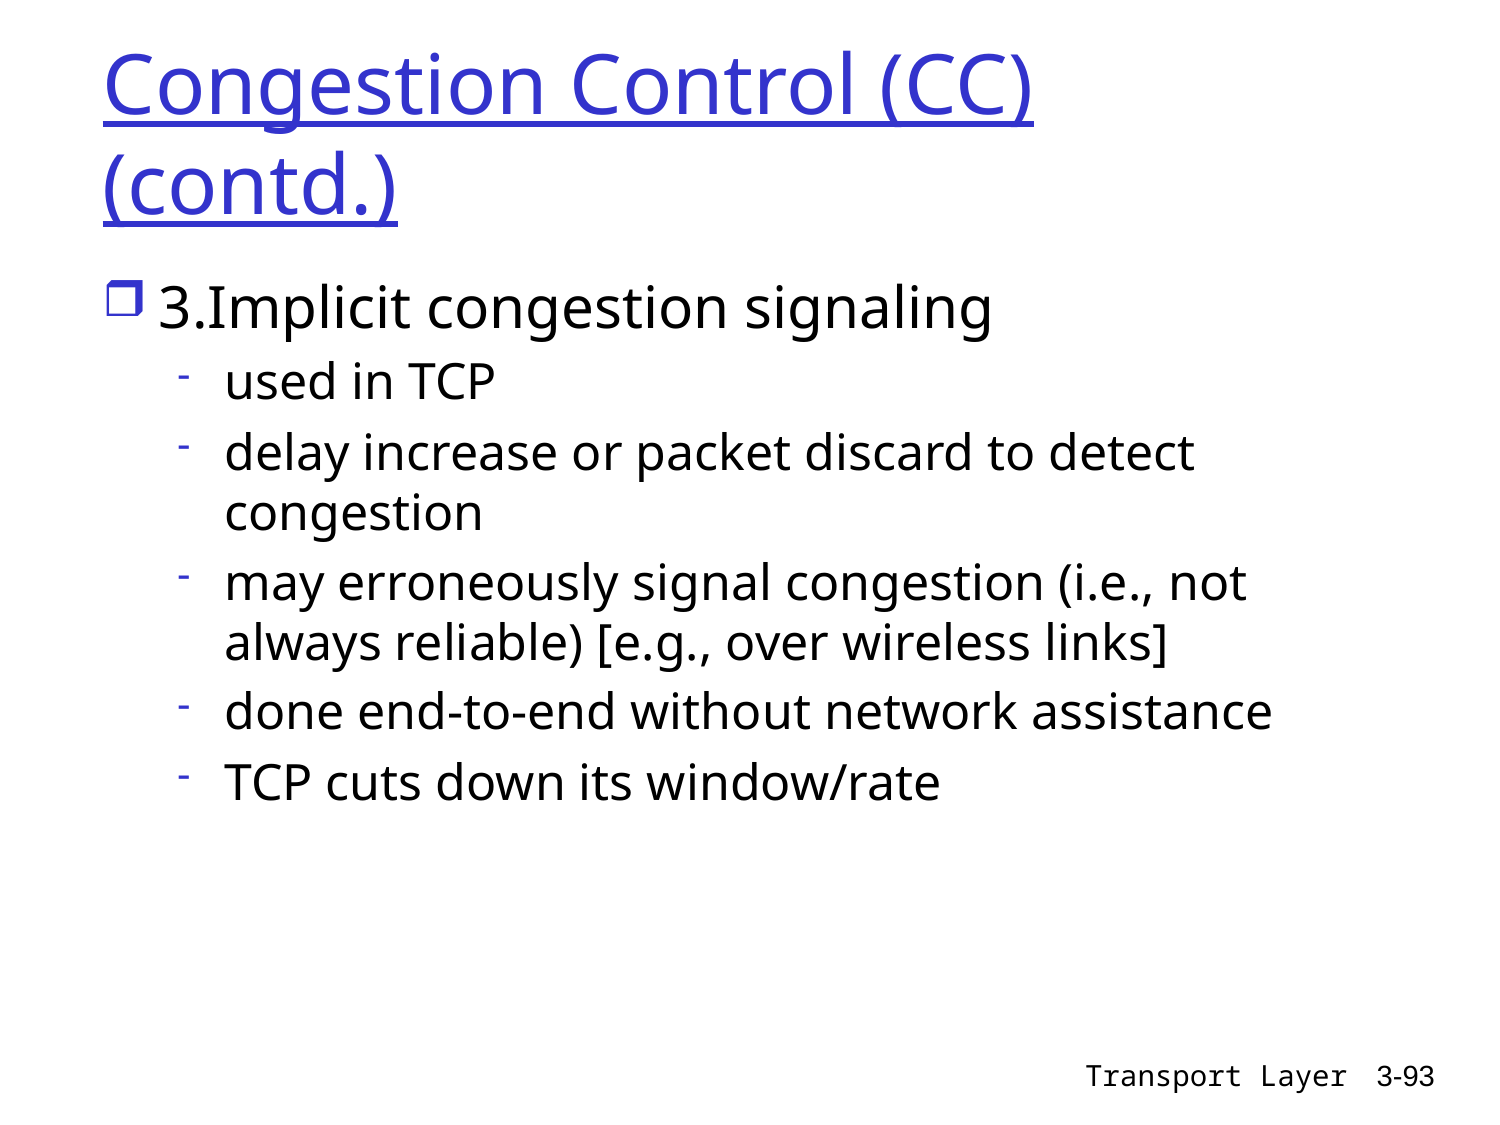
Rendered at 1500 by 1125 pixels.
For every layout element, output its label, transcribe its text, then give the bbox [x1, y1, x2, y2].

footer Transport Layer [887, 1049, 1338, 1125]
list 3.Implicit congestion signaling used in TCP delay increase or packet discard to detect congestion may erroneously signal congestion (i.e., not always reliable) [e.g., over wireless links] done end-to-end without network assistance TCP cuts down its window/rate [87, 262, 1363, 1026]
slide_number 3-93 [1338, 1049, 1451, 1125]
title Congestion Control (CC) (contd.) [87, 37, 1363, 226]
